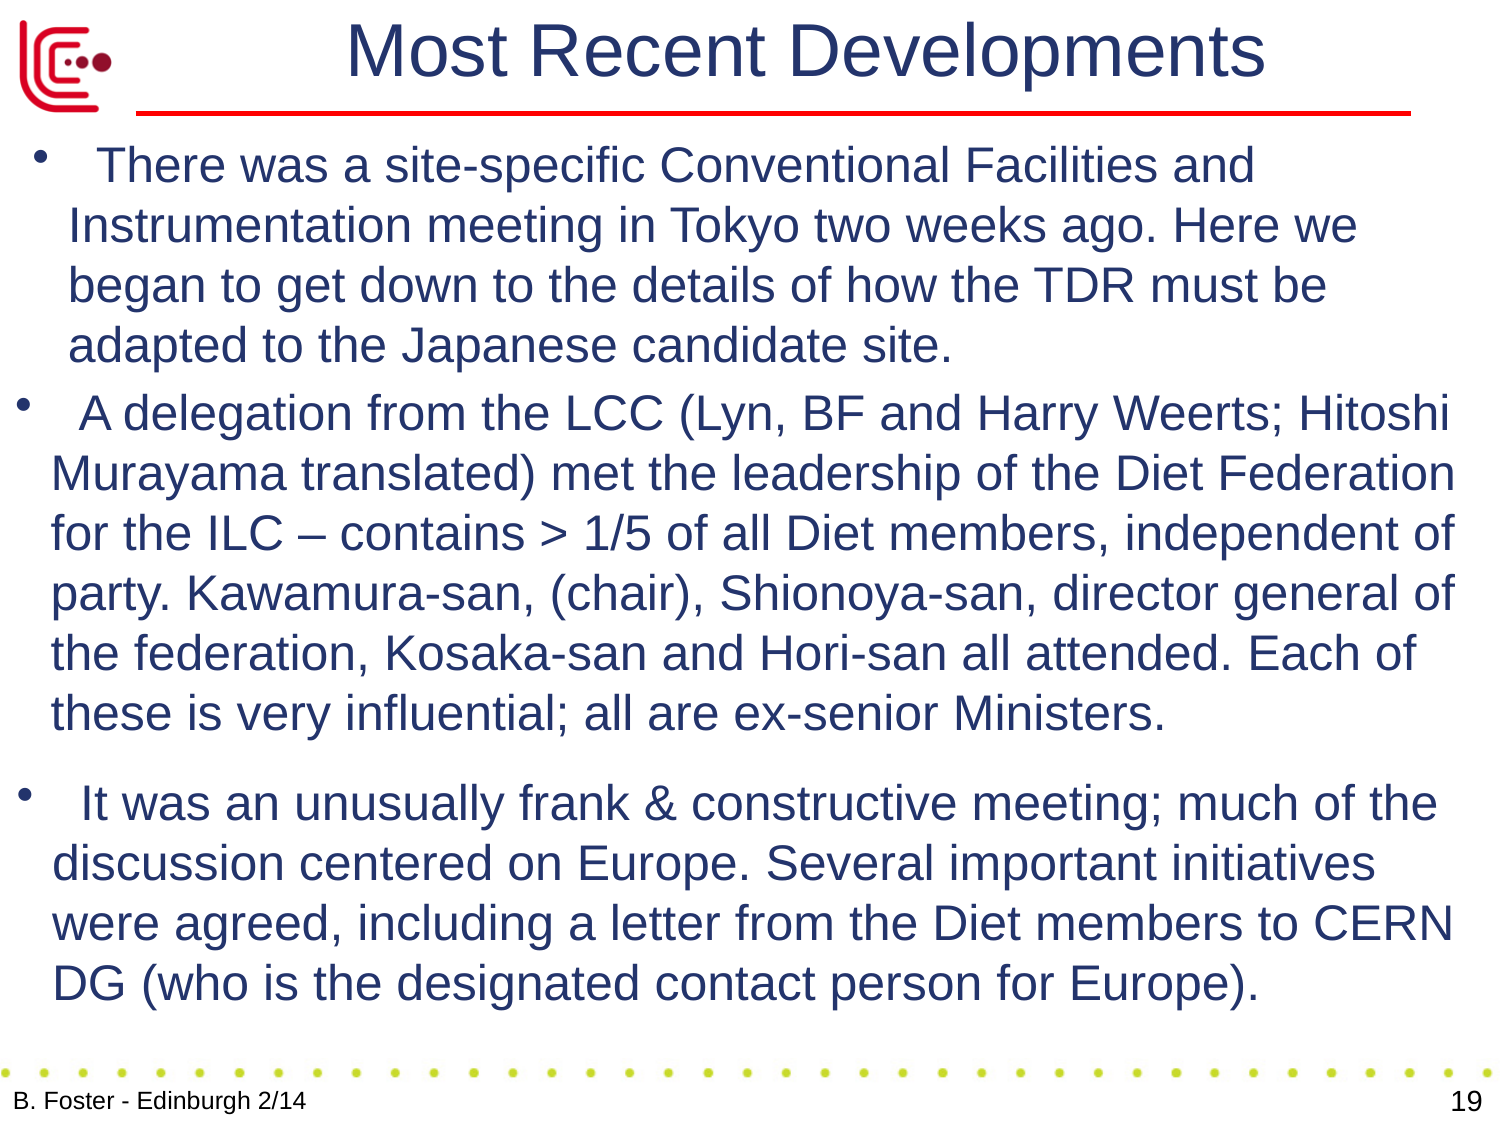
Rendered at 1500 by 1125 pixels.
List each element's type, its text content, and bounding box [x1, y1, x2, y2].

text_box A delegation from the LCC (Lyn, BF and Harry Weerts; Hitoshi Murayama translated) met the leadership of the Diet Federation for the ILC – contains > 1/5 of all Diet members, independent of party. Kawamura-san, (chair), Shionoya-san, director general of the federation, Kosaka-san and Hori-san all attended. Each of these is very influential; all are ex-senior Ministers. [0, 373, 1500, 959]
text_box It was an unusually frank & constructive meeting; much of the discussion centered on Europe. Several important initiatives were agreed, including a letter from the Diet members to CERN DG (who is the designated contact person for Europe). [1, 763, 1500, 1125]
picture [17, 19, 113, 114]
text_box There was a site-specific Conventional Facilities and Instrumentation meeting in Tokyo two weeks ago. Here we began to get down to the details of how the TDR must be adapted to the Japanese candidate site. [17, 125, 1500, 373]
title Most Recent Developments [237, 0, 1375, 122]
